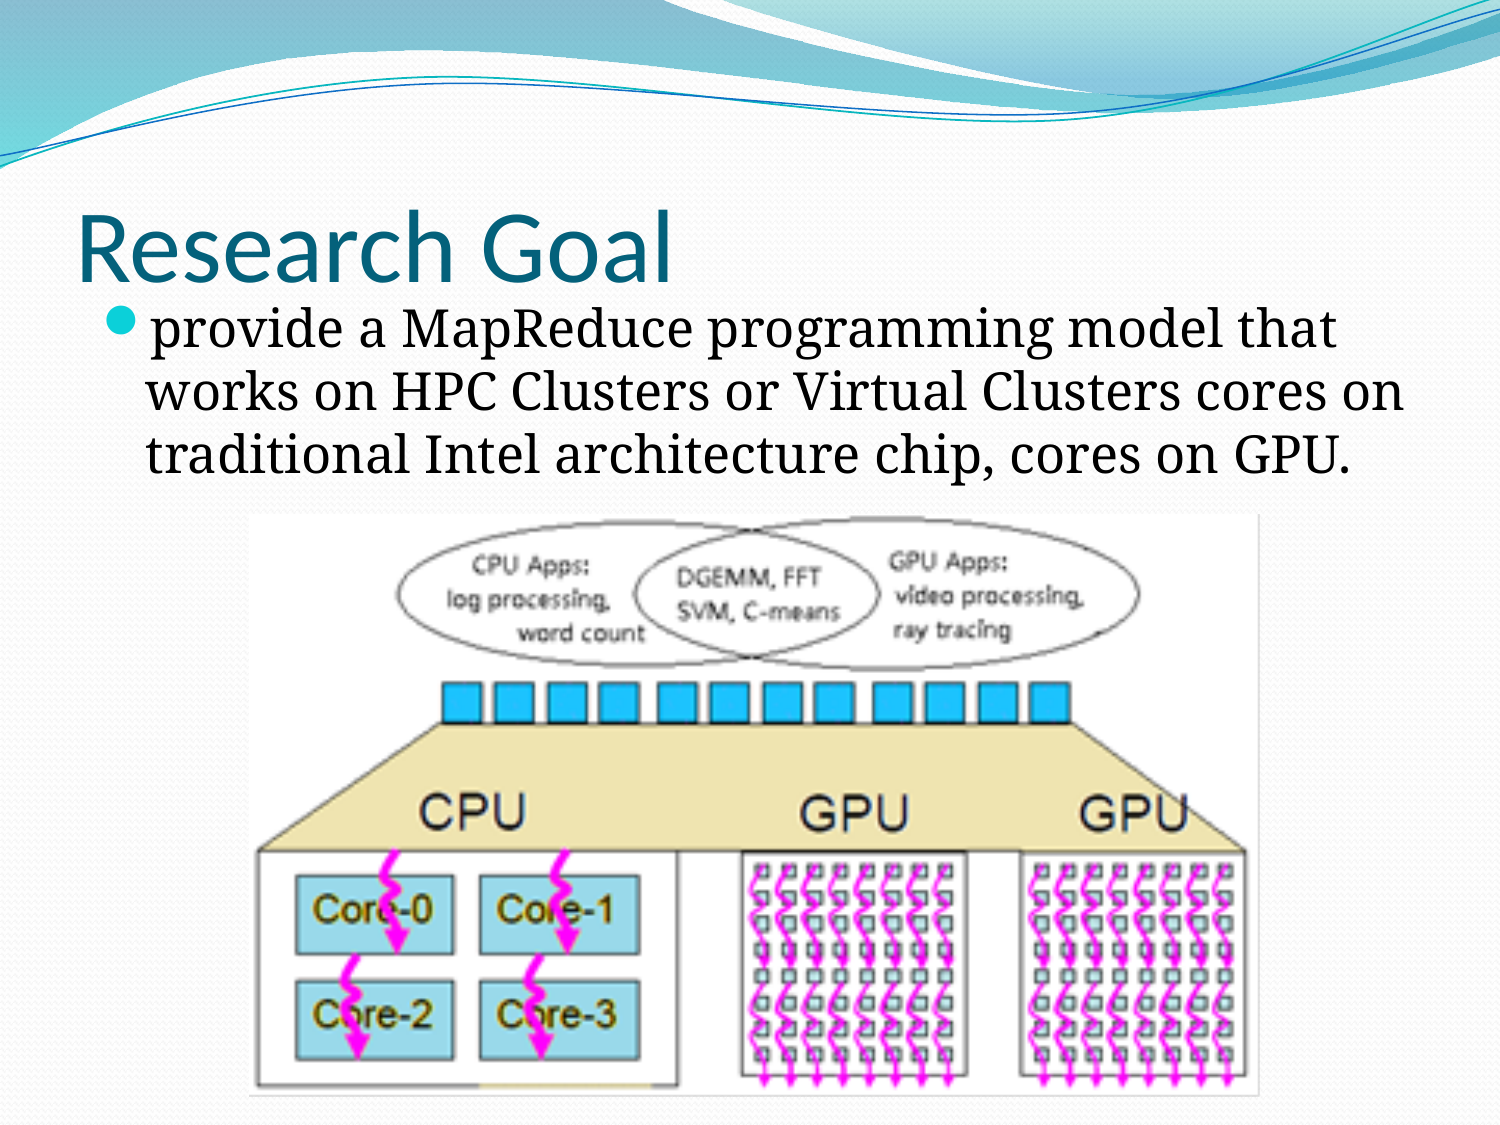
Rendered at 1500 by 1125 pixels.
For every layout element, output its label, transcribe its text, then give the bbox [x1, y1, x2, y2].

picture [249, 513, 1263, 1101]
title Research Goal [75, 115, 1425, 303]
list provide a MapReduce programming model that works on HPC Clusters or Virtual Clusters cores on traditional Intel architecture chip, cores on GPU. [87, 287, 1438, 513]
